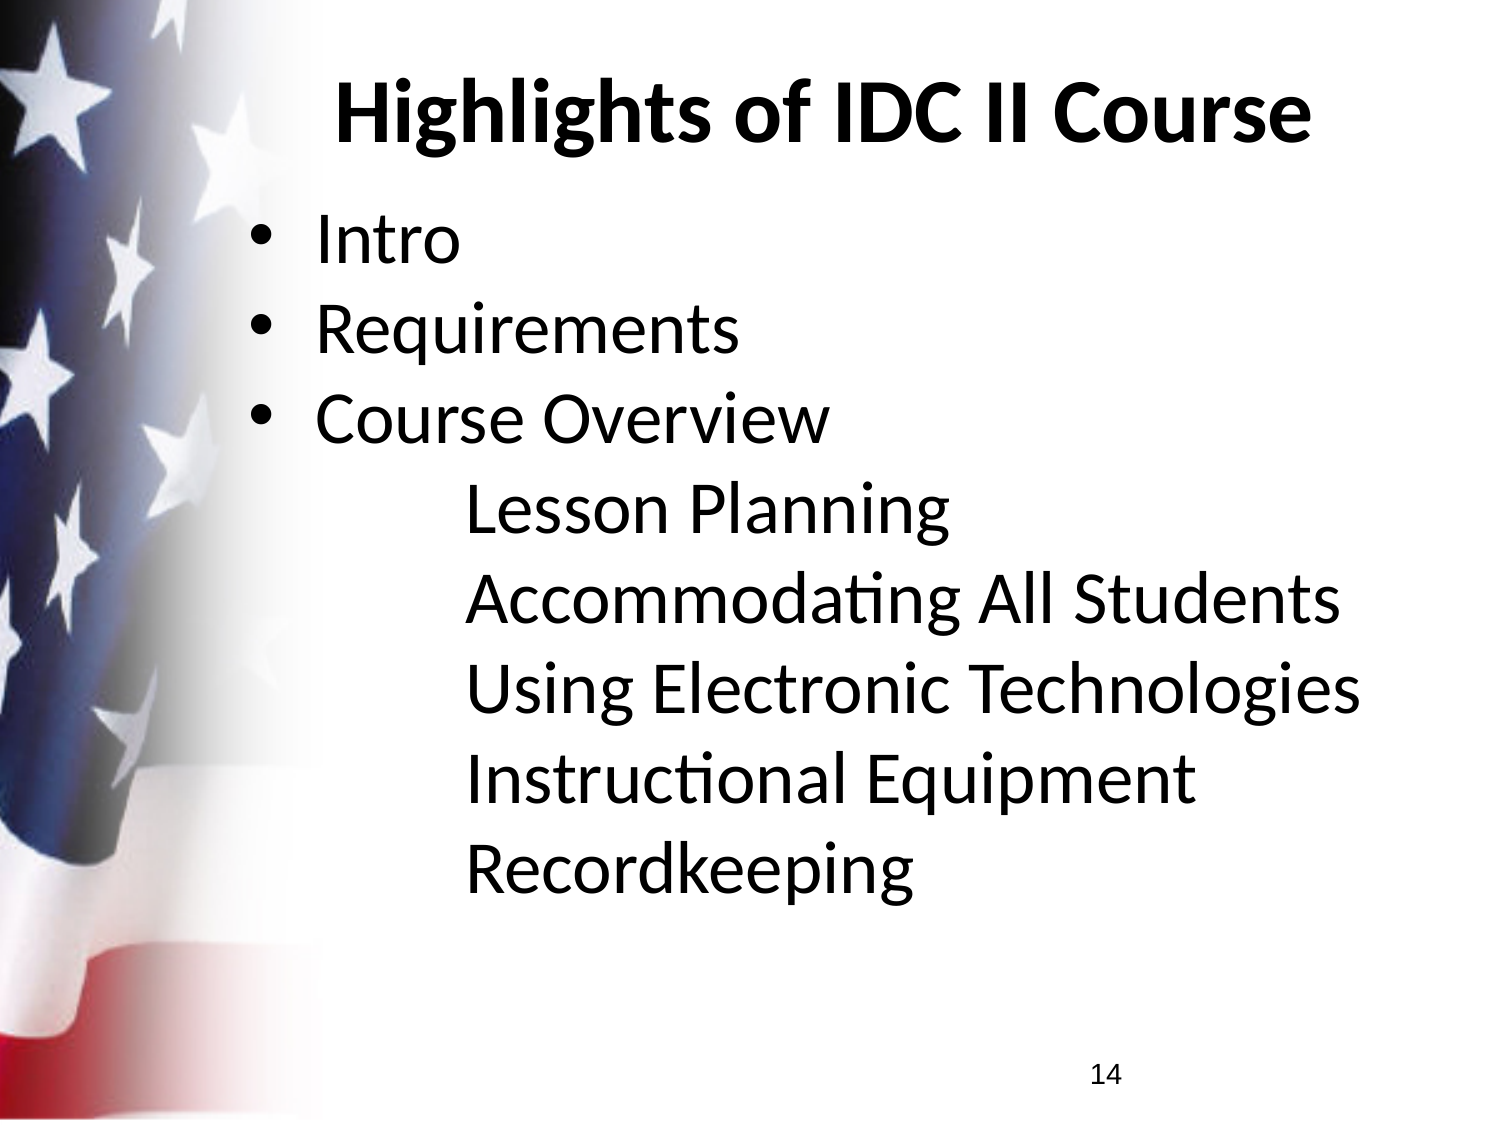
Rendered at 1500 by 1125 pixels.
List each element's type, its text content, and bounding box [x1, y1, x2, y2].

slide_number 14 [1074, 1042, 1425, 1103]
title Highlights of IDC II Course [150, 39, 1500, 174]
list Intro Requirements Course Overview Lesson Planning Accommodating All Students Using Electronic Technologies Instructional Equipment Recordkeeping [225, 173, 1500, 1103]
picture [0, 0, 1500, 1125]
